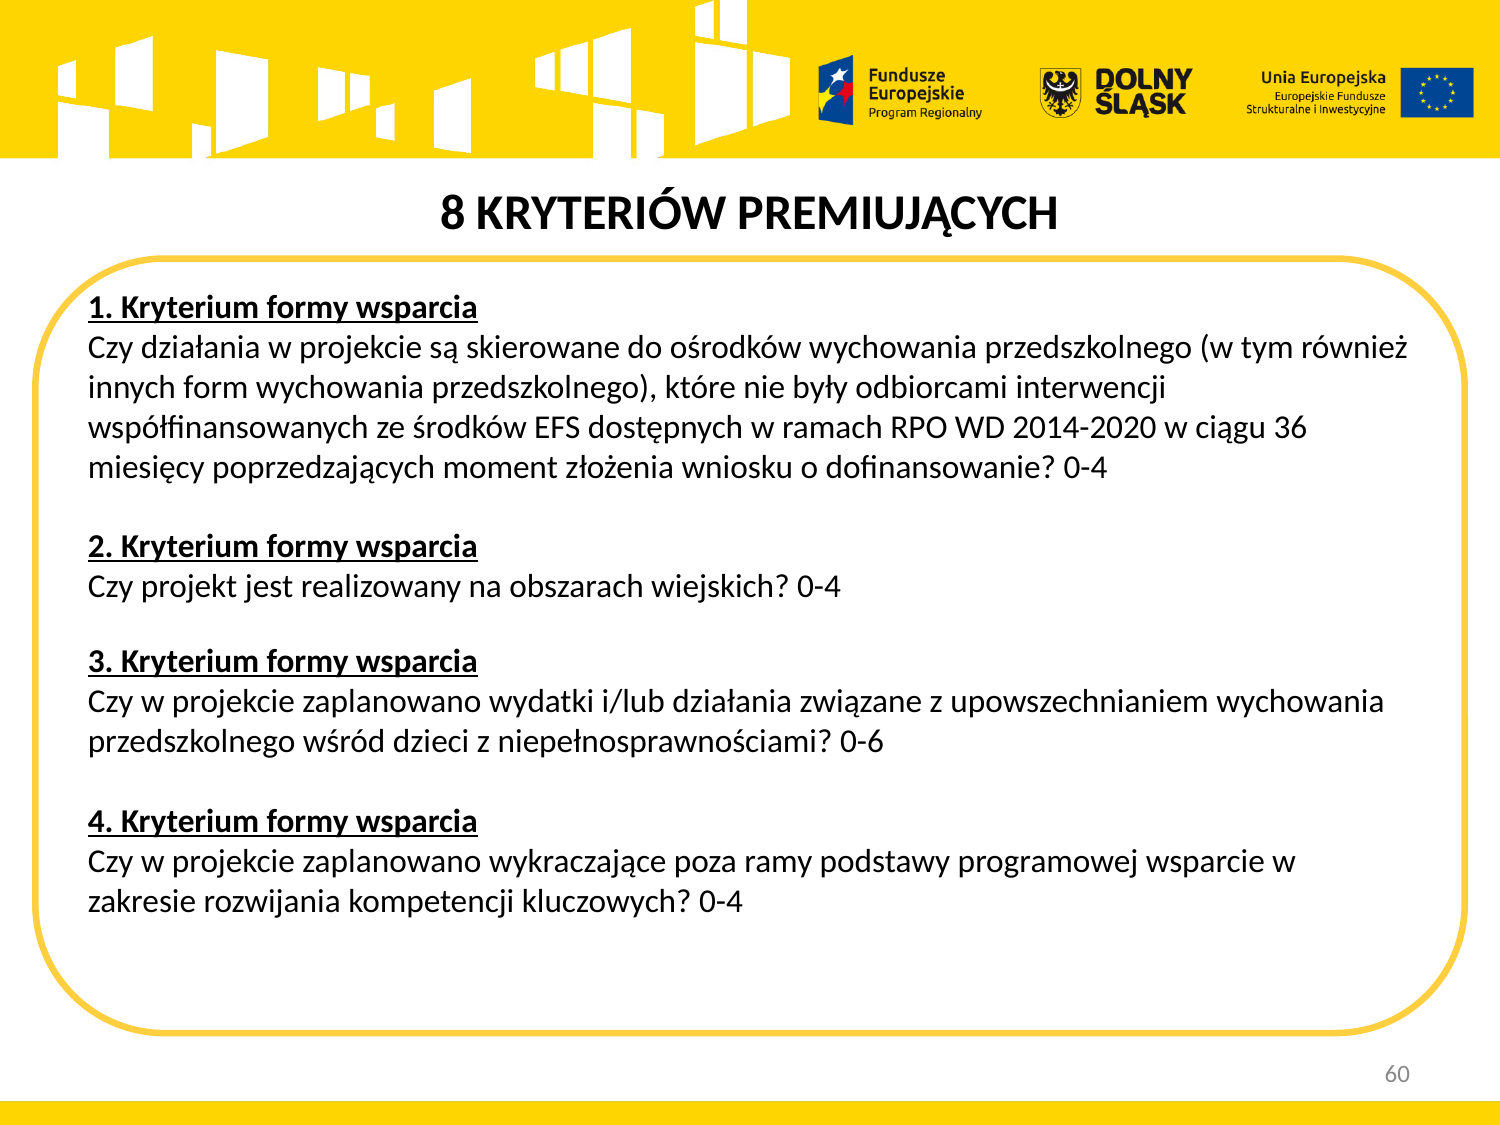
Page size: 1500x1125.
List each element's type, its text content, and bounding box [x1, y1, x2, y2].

text_box 1. Kryterium formy wsparcia Czy działania w projekcie są skierowane do ośrodków wychowania przedszkolnego (w tym również innych form wychowania przedszkolnego), które nie były odbiorcami interwencji współfinansowanych ze środków EFS dostępnych w ramach RPO WD 2014-2020 w ciągu 36 miesięcy poprzedzających moment złożenia wniosku o dofinansowanie? 0-4 2. Kryterium formy wsparcia Czy projekt jest realizowany na obszarach wiejskich? 0-4 3. Kryterium formy wsparcia Czy w projekcie zaplanowano wydatki i/lub działania związane z upowszechnianiem wychowania przedszkolnego wśród dzieci z niepełnosprawnościami? 0-6 4. Kryterium formy wsparcia Czy w projekcie zaplanowano wykraczające poza ramy podstawy programowej wsparcie w zakresie rozwijania kompetencji kluczowych? 0-4 [32, 255, 1469, 1037]
picture [0, 0, 1500, 1125]
slide_number 60 [1074, 1042, 1425, 1103]
title 8 KRYTERIÓW PREMIUJĄCYCH [74, 160, 1426, 259]
